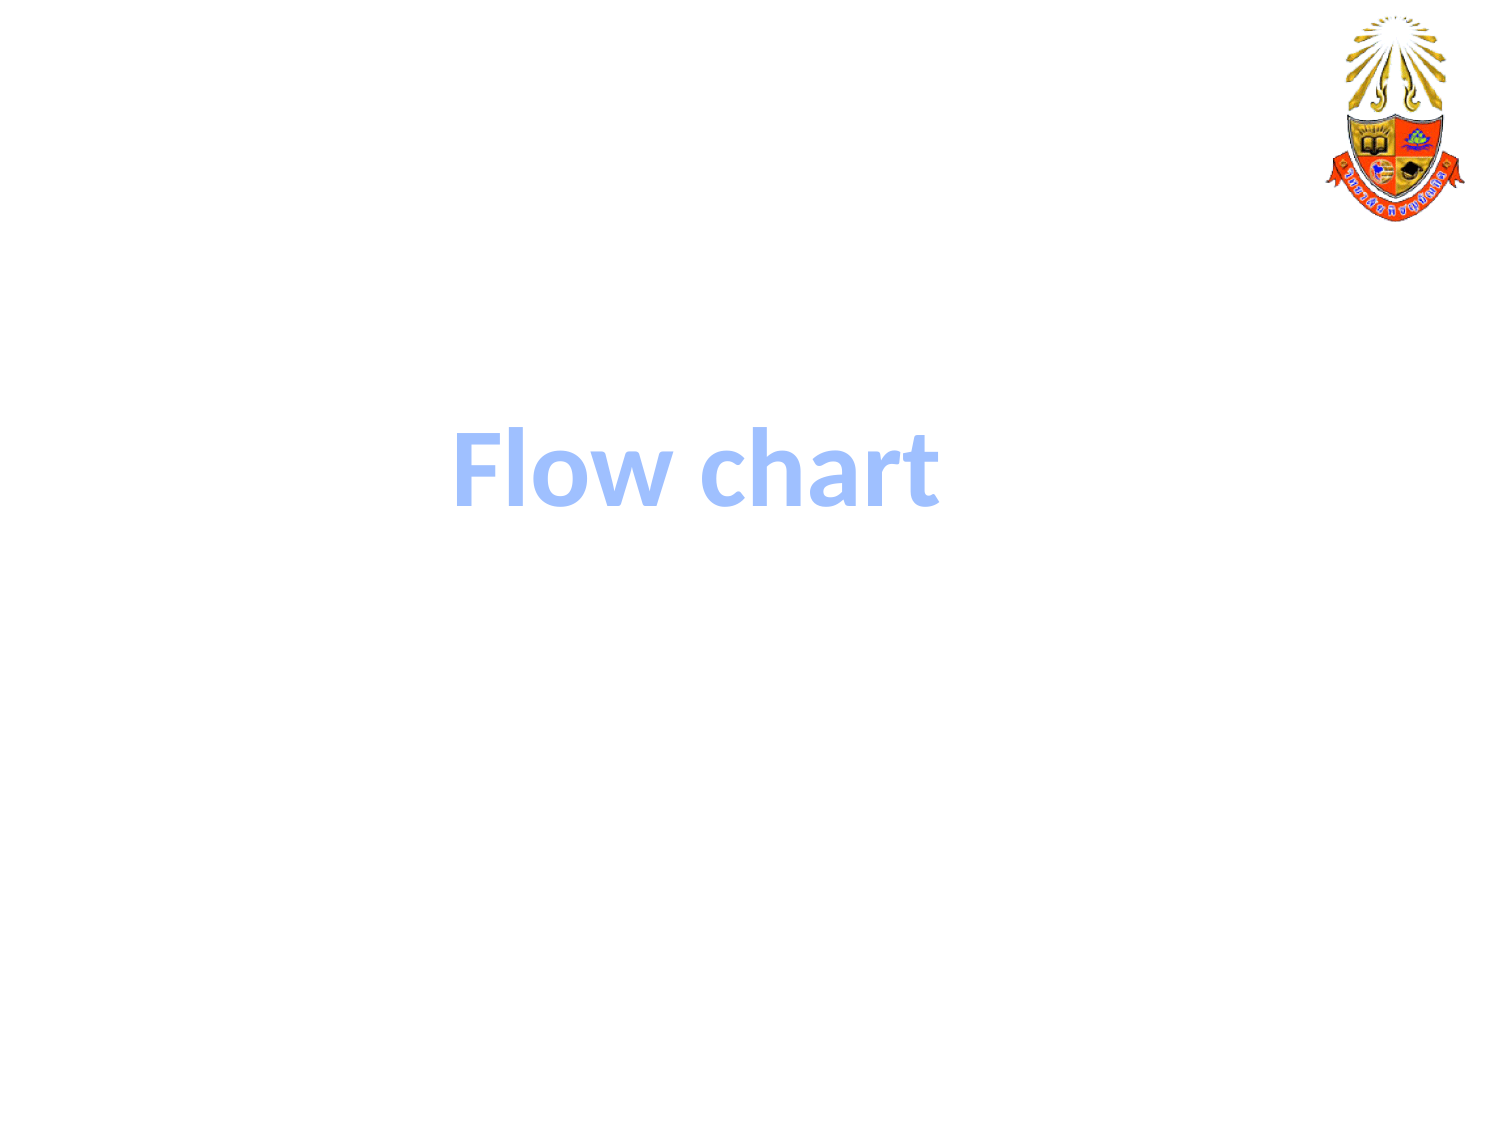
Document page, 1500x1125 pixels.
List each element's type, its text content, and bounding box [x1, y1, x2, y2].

text_box Flow chart [436, 386, 957, 537]
picture [1323, 0, 1466, 222]
